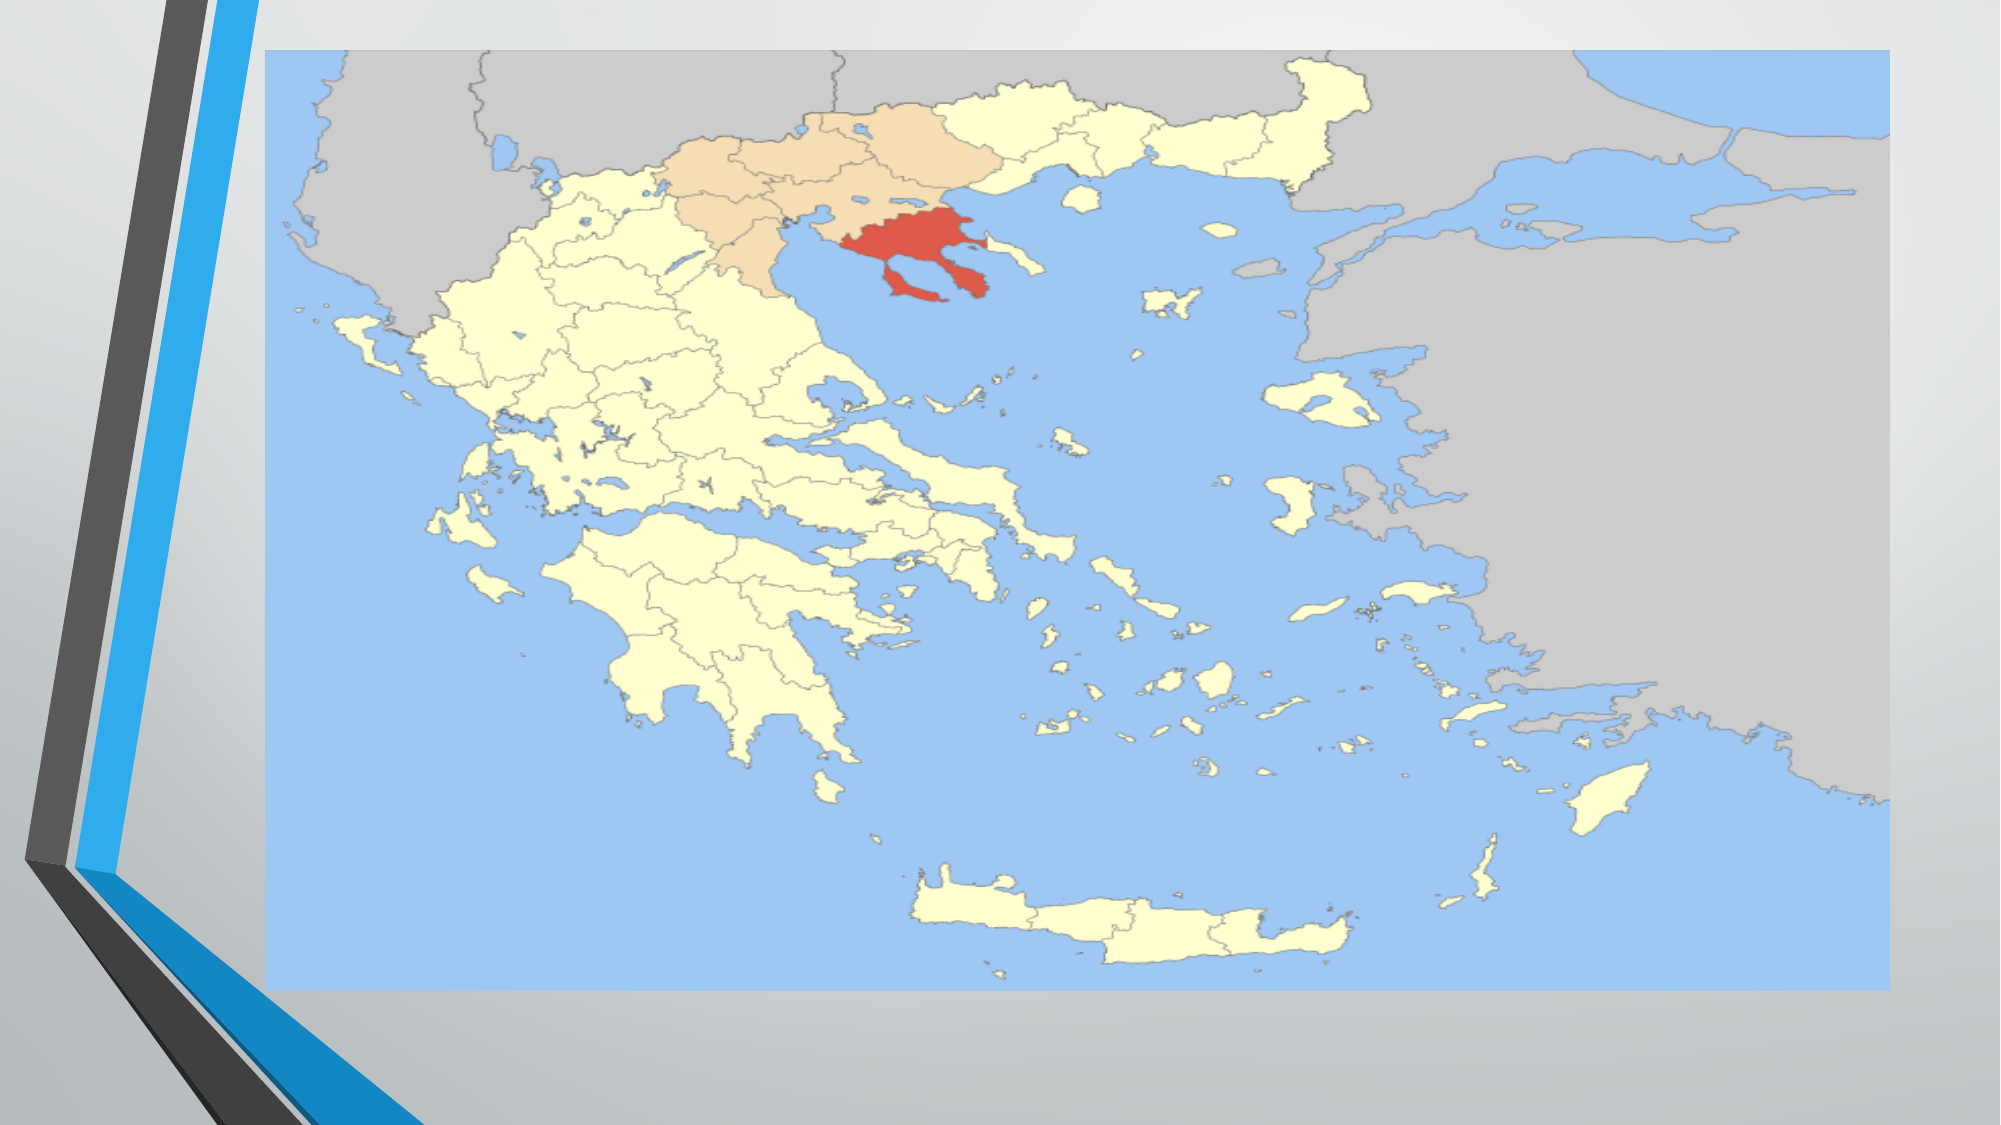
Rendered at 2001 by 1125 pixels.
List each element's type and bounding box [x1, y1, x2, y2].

list [265, 50, 1890, 992]
